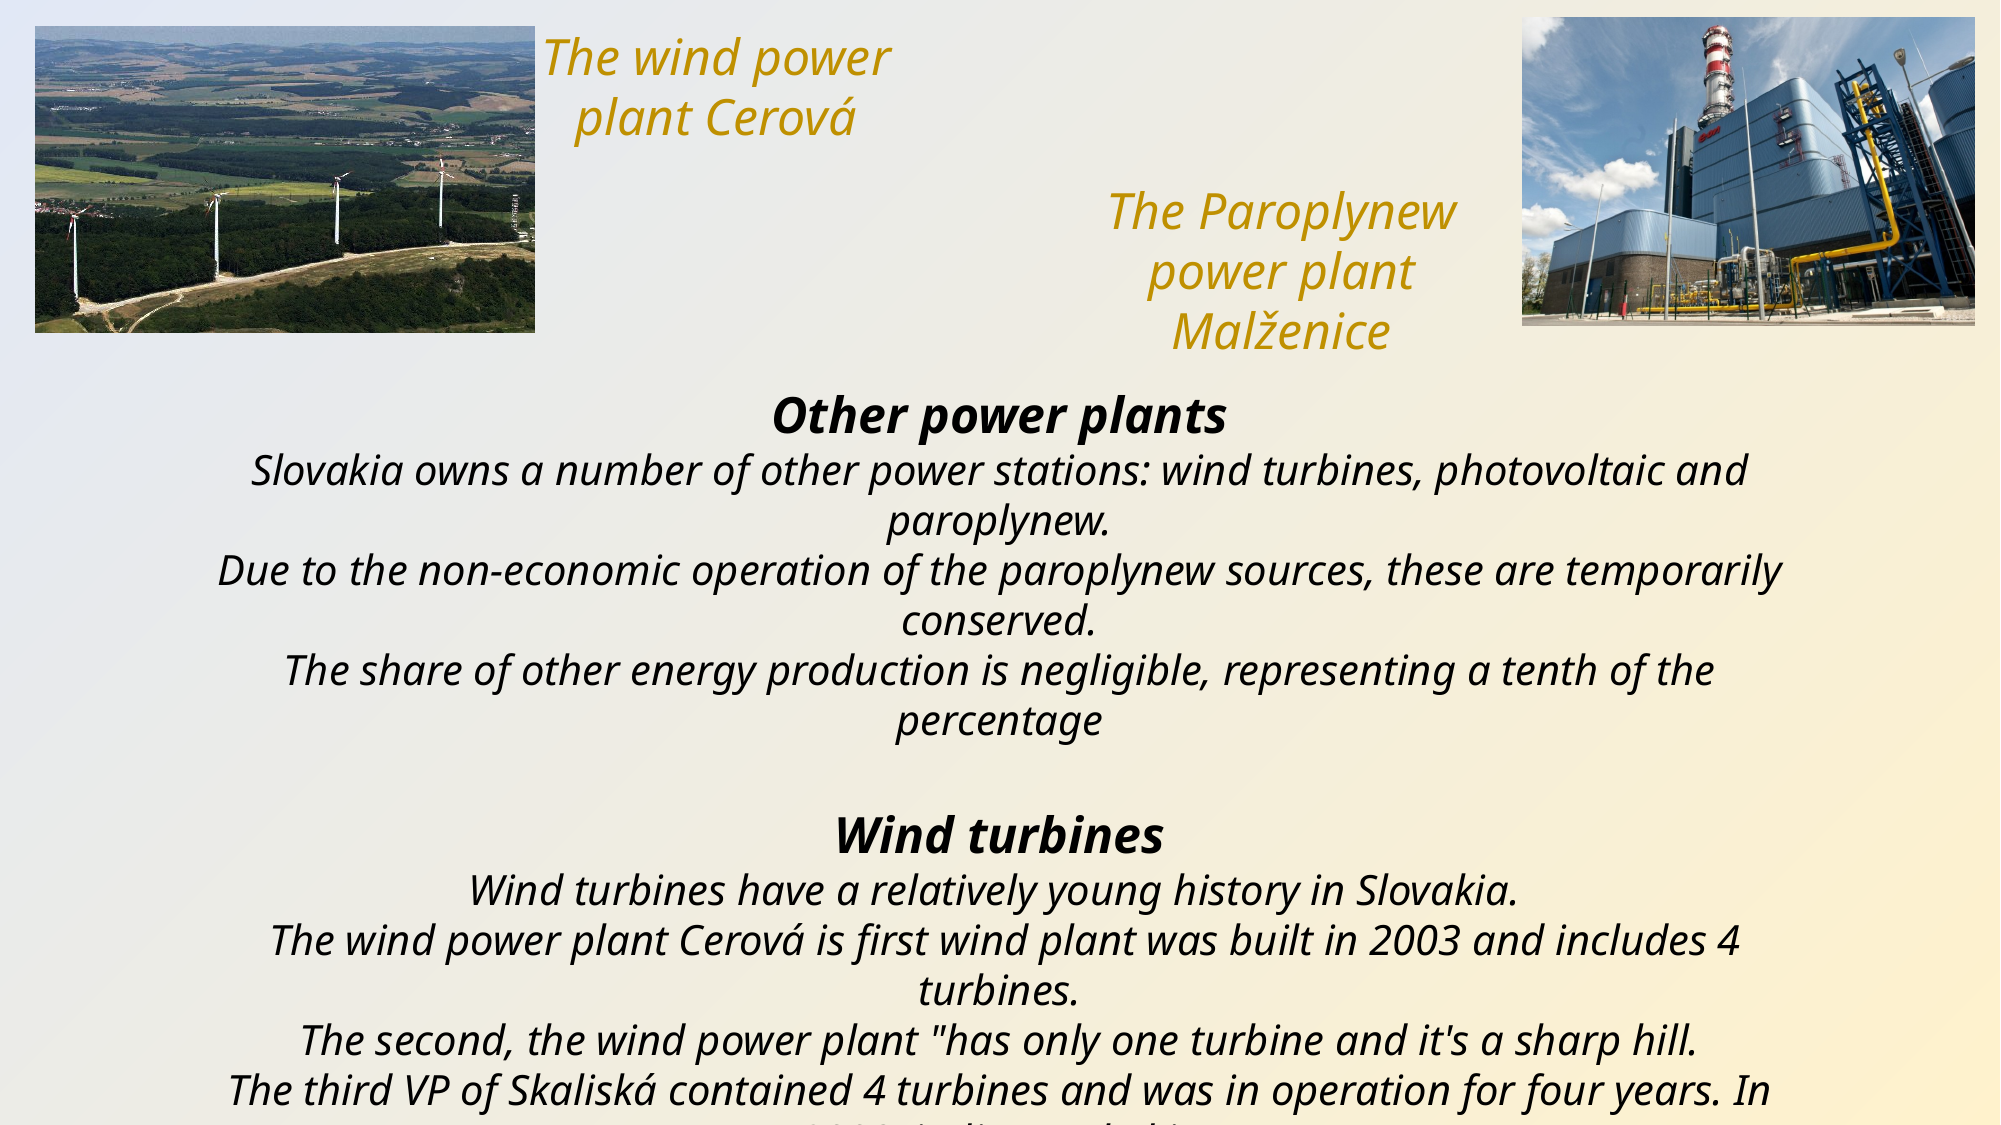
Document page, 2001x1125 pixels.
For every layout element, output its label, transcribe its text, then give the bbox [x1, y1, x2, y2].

text_box The Paroplynew power plant Malženice [1026, 171, 1538, 367]
picture [1522, 17, 1975, 326]
text_box Other power plants Slovakia owns a number of other power stations: wind turbines, photovoltaic and paroplynew. Due to the non-economic operation of the paroplynew sources, these are temporarily conserved. The share of other energy production is negligible, representing a tenth of the percentage Wind turbines Wind turbines have a relatively young history in Slovakia. The wind power plant Cerová is first wind plant was built in 2003 and includes 4 turbines. The second, the wind power plant "has only one turbine and it's a sharp hill. The third VP of Skaliská contained 4 turbines and was in operation for four years. In 2008, it dismantled it. [196, 256, 1804, 1125]
picture [35, 26, 535, 333]
text_box The wind power plant Cerová [513, 17, 920, 153]
